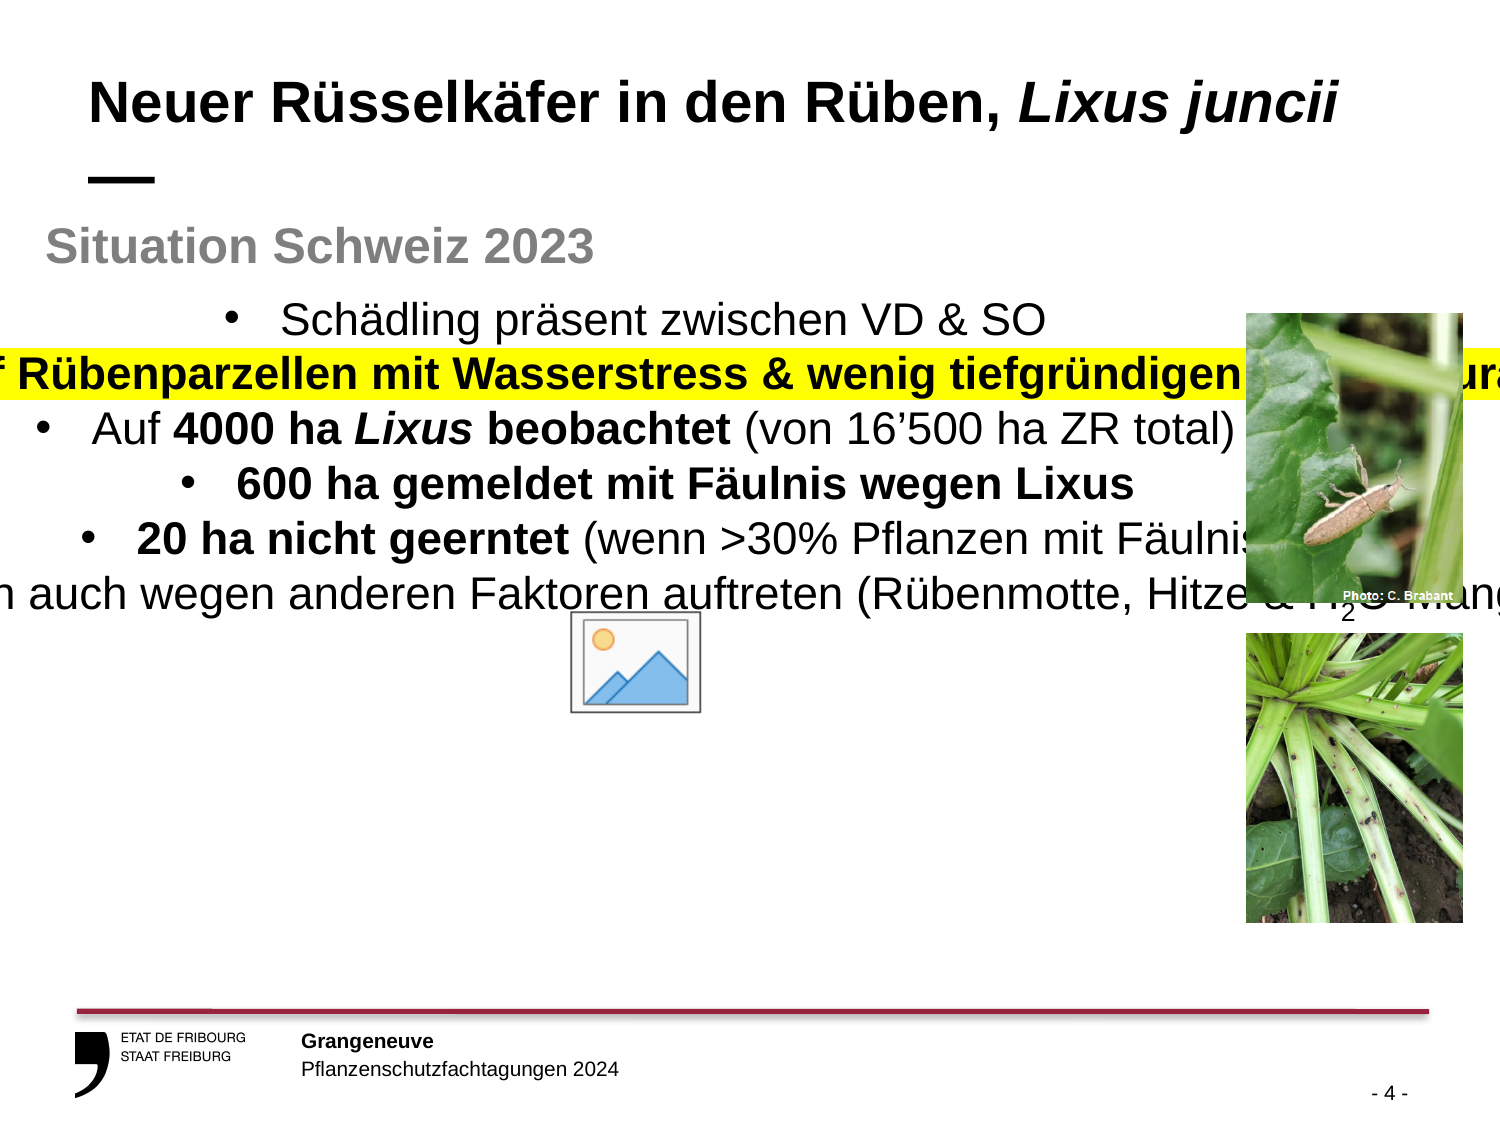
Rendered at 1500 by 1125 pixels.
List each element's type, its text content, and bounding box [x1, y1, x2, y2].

text_box Situation Schweiz 2023 [45, 233, 1357, 274]
text_box Neuer Rüsselkäfer in den Rüben, Lixus juncii — [73, 49, 1426, 212]
picture [24, 281, 1464, 1098]
